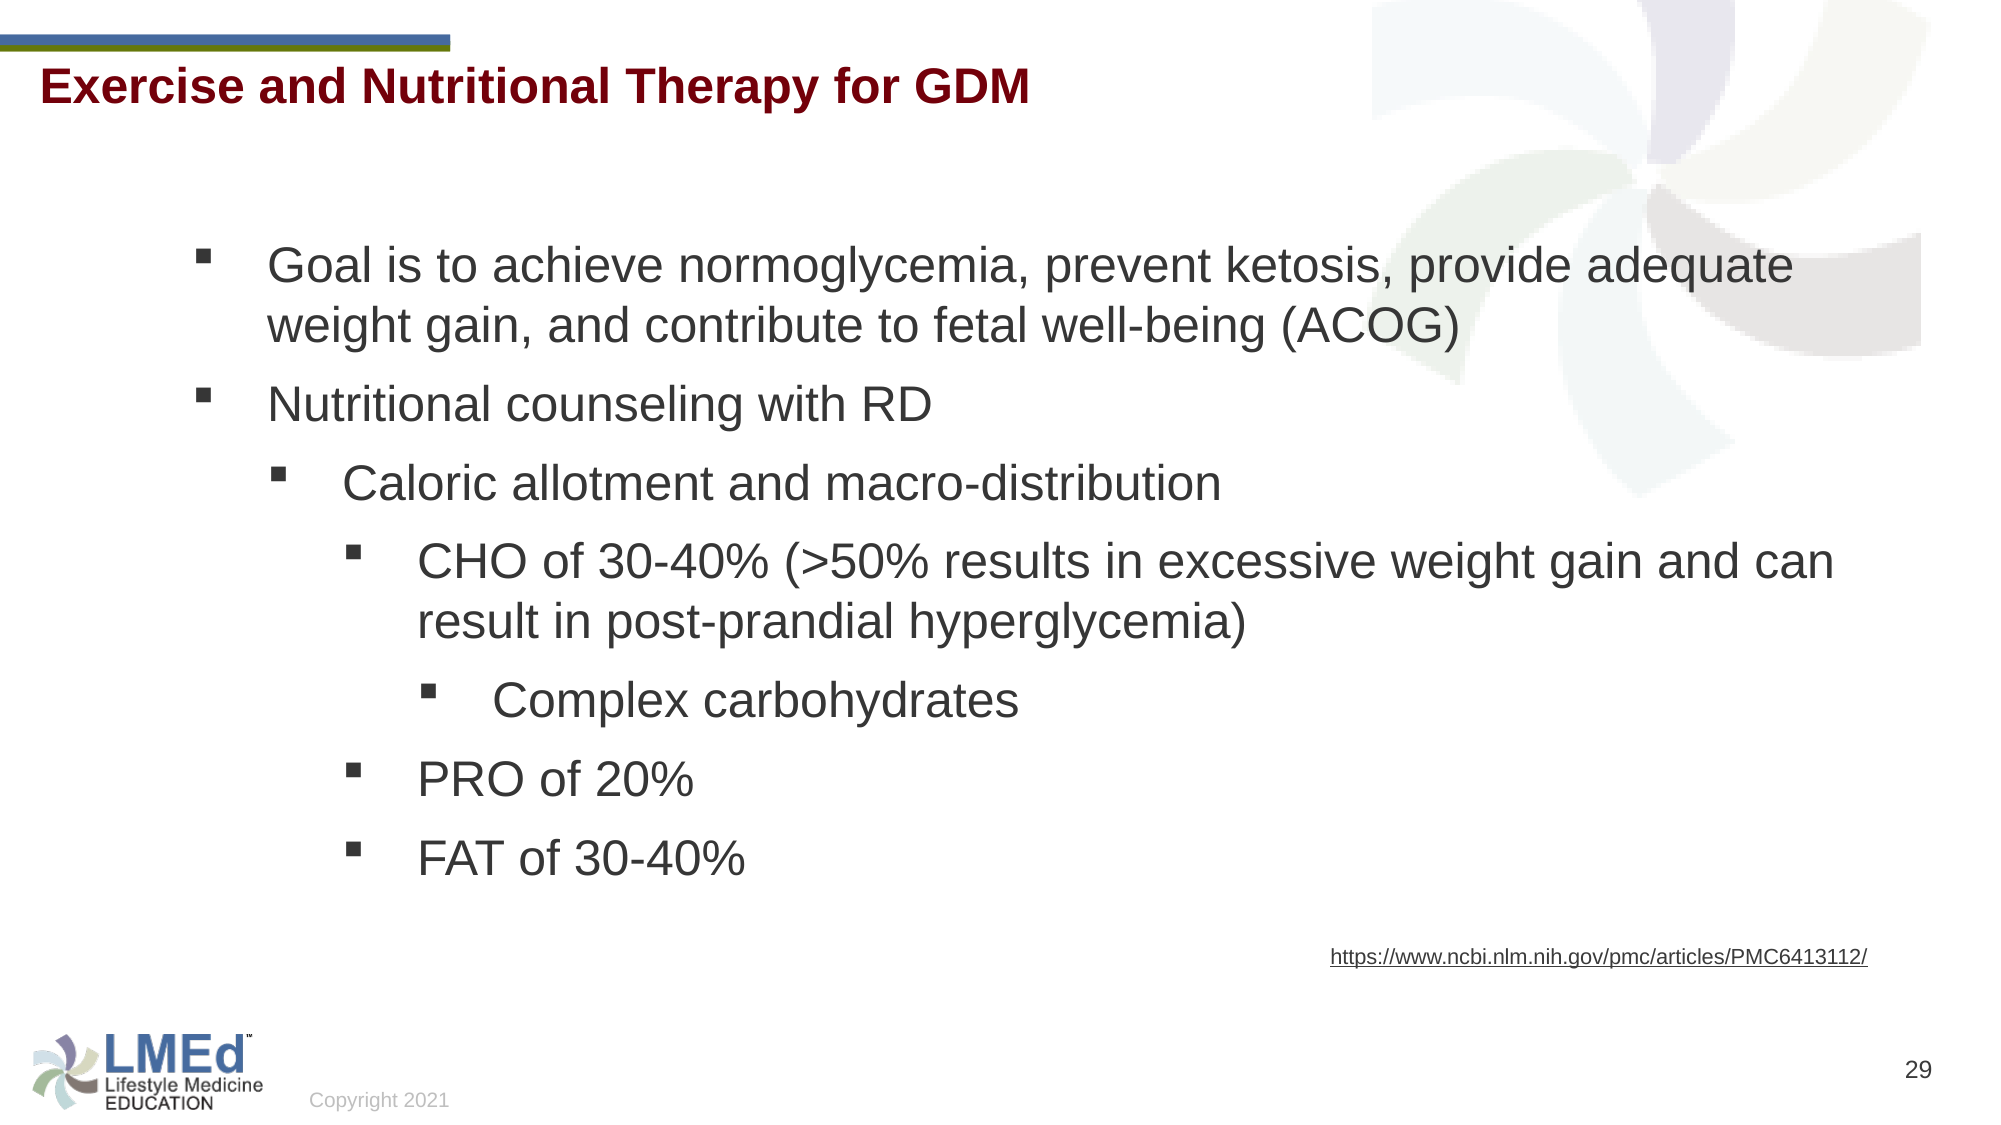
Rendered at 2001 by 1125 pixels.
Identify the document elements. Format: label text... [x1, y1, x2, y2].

text_box Goal is to achieve normoglycemia, prevent ketosis, provide adequate weight gain, and contribute to fetal well-being (ACOG) Nutritional counseling with RD Caloric allotment and macro-distribution CHO of 30-40% (>50% results in excessive weight gain and can result in post-prandial hyperglycemia) Complex carbohydrates PRO of 20% FAT of 30-40% [176, 224, 1867, 972]
picture [29, 1031, 266, 1114]
text_box https://www.ncbi.nlm.nih.gov/pmc/articles/PMC6413112/ [1315, 935, 1883, 977]
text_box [0, 34, 450, 52]
slide_number 29 [1813, 1039, 1948, 1099]
text_box Exercise and Nutritional Therapy for GDM [24, 46, 1053, 121]
